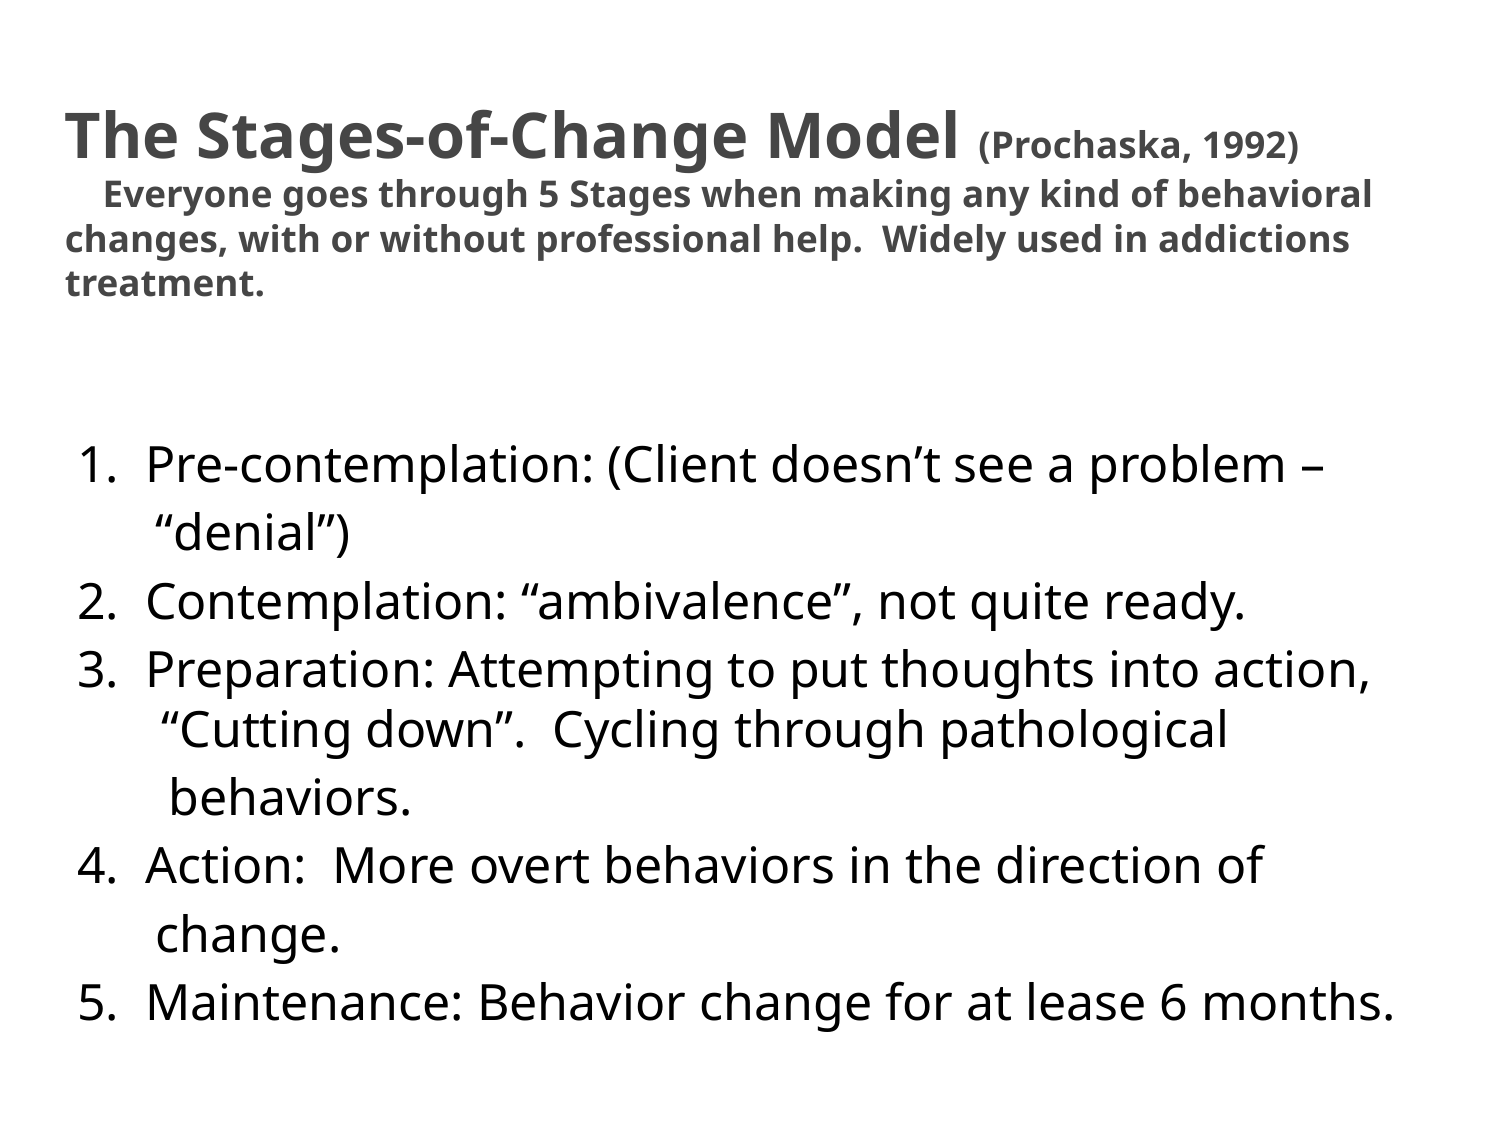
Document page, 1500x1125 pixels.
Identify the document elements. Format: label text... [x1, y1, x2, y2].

list 1. Pre-contemplation: (Client doesn’t see a problem – “denial”) 2. Contemplation: “ambivalence”, not quite ready. 3. Preparation: Attempting to put thoughts into action, “Cutting down”. Cycling through pathological behaviors. 4. Action: More overt behaviors in the direction of change. 5. Maintenance: Behavior change for at lease 6 months. [62, 425, 1500, 1075]
title The Stages-of-Change Model (Prochaska, 1992) Everyone goes through 5 Stages when making any kind of behavioral changes, with or without professional help. Widely used in addictions treatment. [50, 87, 1470, 388]
